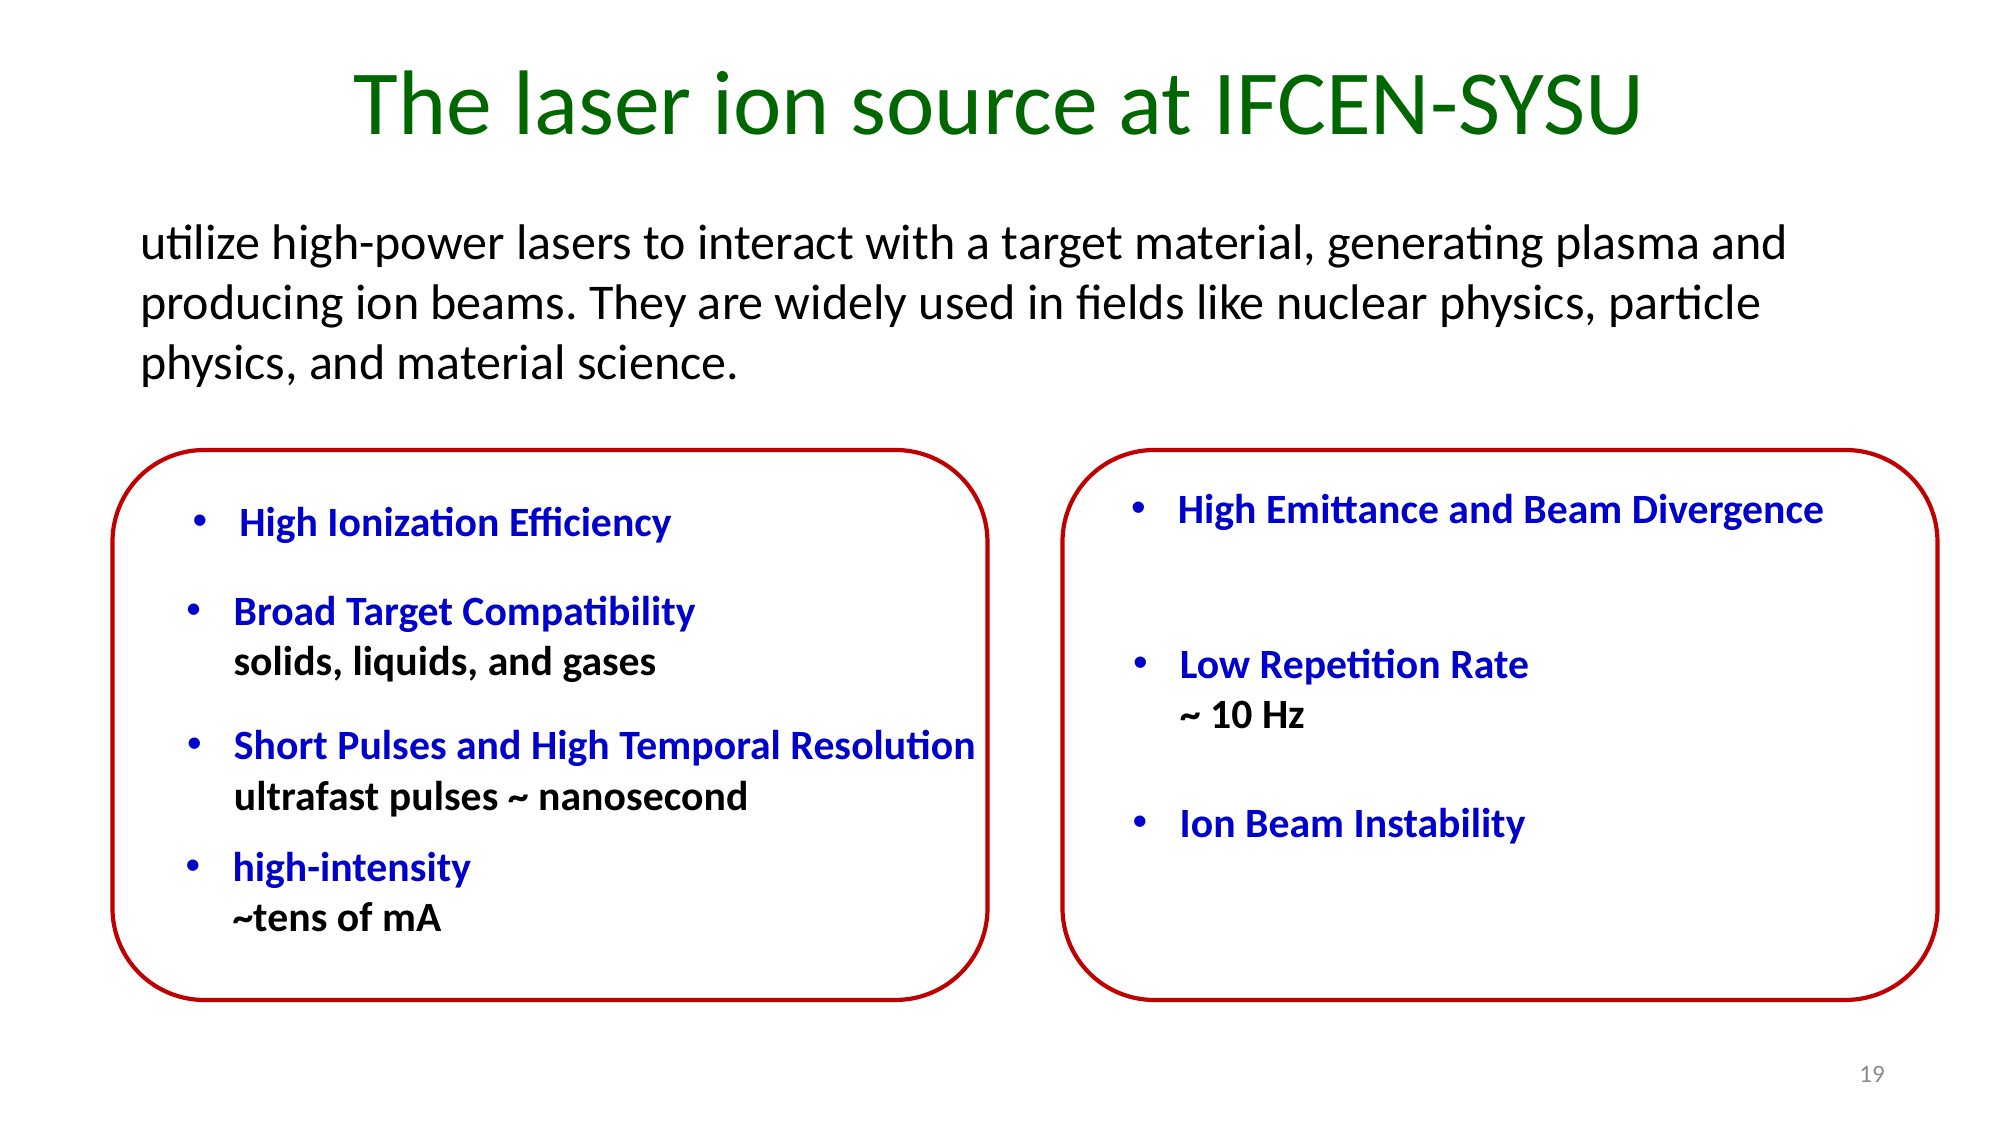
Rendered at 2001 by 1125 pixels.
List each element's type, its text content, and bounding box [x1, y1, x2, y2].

list utilize high-power lasers to interact with a target material, generating plasma and producing ion beams. They are widely used in fields like nuclear physics, particle physics, and material science. [125, 201, 1869, 402]
title The laser ion source at IFCEN-SYSU [99, 4, 1900, 192]
text_box Ion Beam Instability [1117, 788, 1541, 854]
text_box [1060, 447, 1940, 1003]
slide_number 19 [1433, 1042, 1900, 1103]
text_box [110, 447, 990, 1003]
